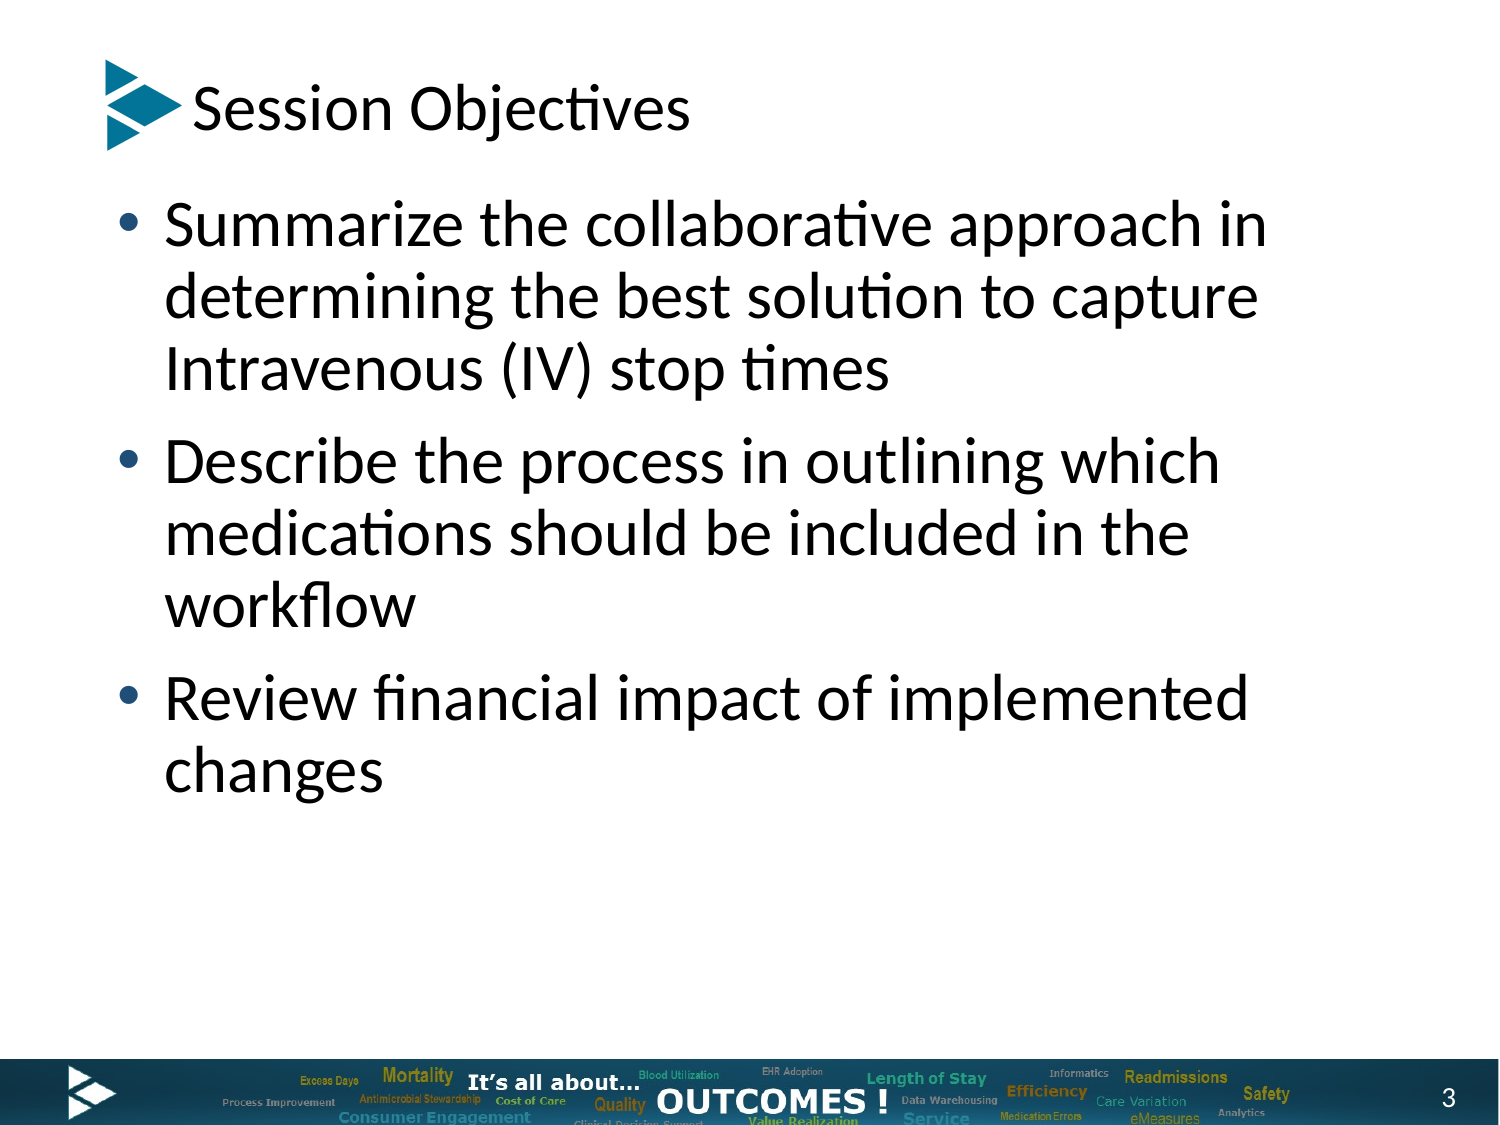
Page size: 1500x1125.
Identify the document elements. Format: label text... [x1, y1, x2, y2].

picture [0, 1059, 1499, 1125]
list Summarize the collaborative approach in determining the best solution to capture Intravenous (IV) stop times Describe the process in outlining which medications should be included in the workflow Review financial impact of implemented changes [103, 181, 1397, 1014]
title Session Objectives [103, 56, 1397, 153]
slide_number 3 [1426, 1071, 1499, 1125]
